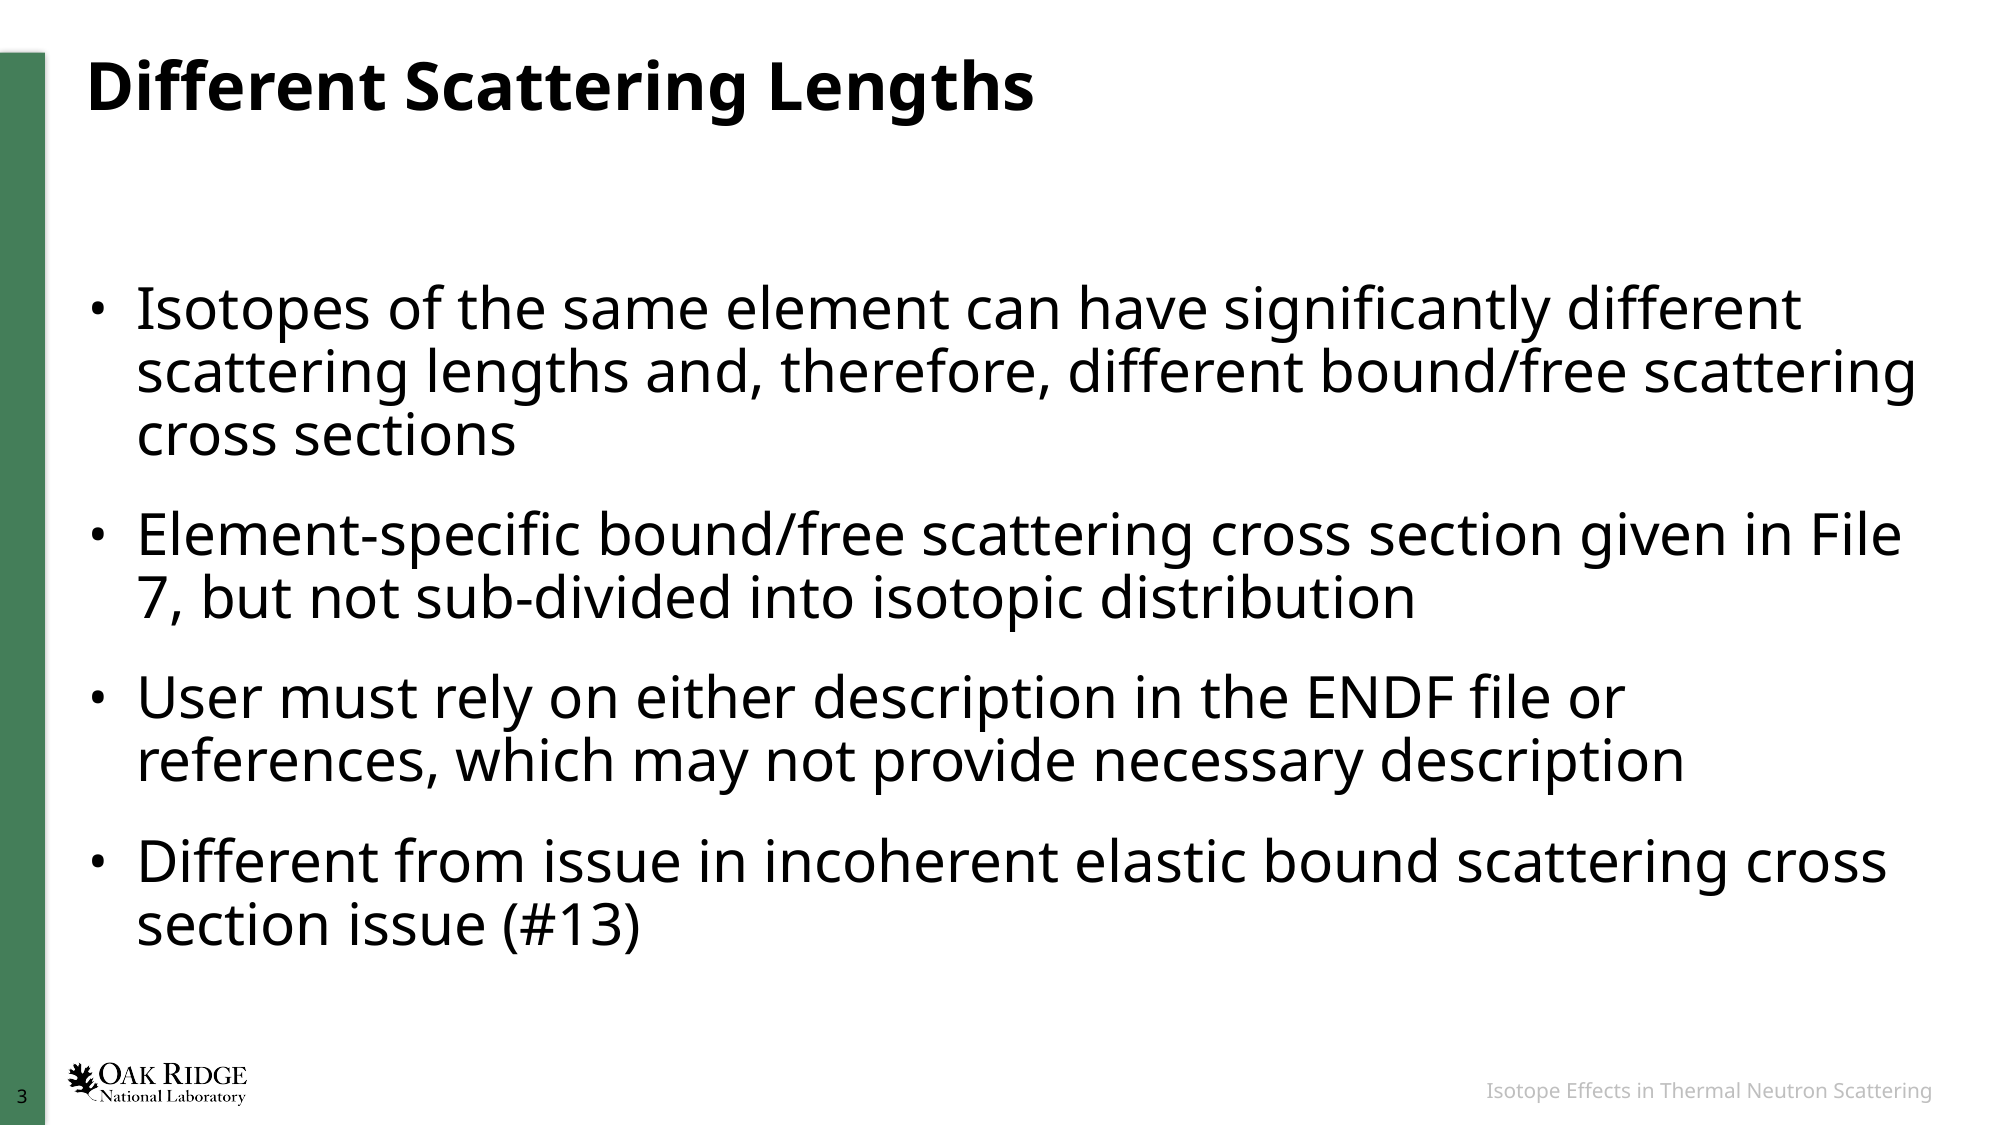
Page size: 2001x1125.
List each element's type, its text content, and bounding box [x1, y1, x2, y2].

picture [67, 1062, 247, 1106]
title Different Scattering Lengths [70, 44, 1946, 134]
list Isotopes of the same element can have significantly different scattering lengths and, therefore, different bound/free scattering cross sections Element-specific bound/free scattering cross section given in File 7, but not sub-divided into isotopic distribution User must rely on either description in the ENDF file or references, which may not provide necessary description Different from issue in incoherent elastic bound scattering cross section issue (#13) [73, 271, 1949, 936]
